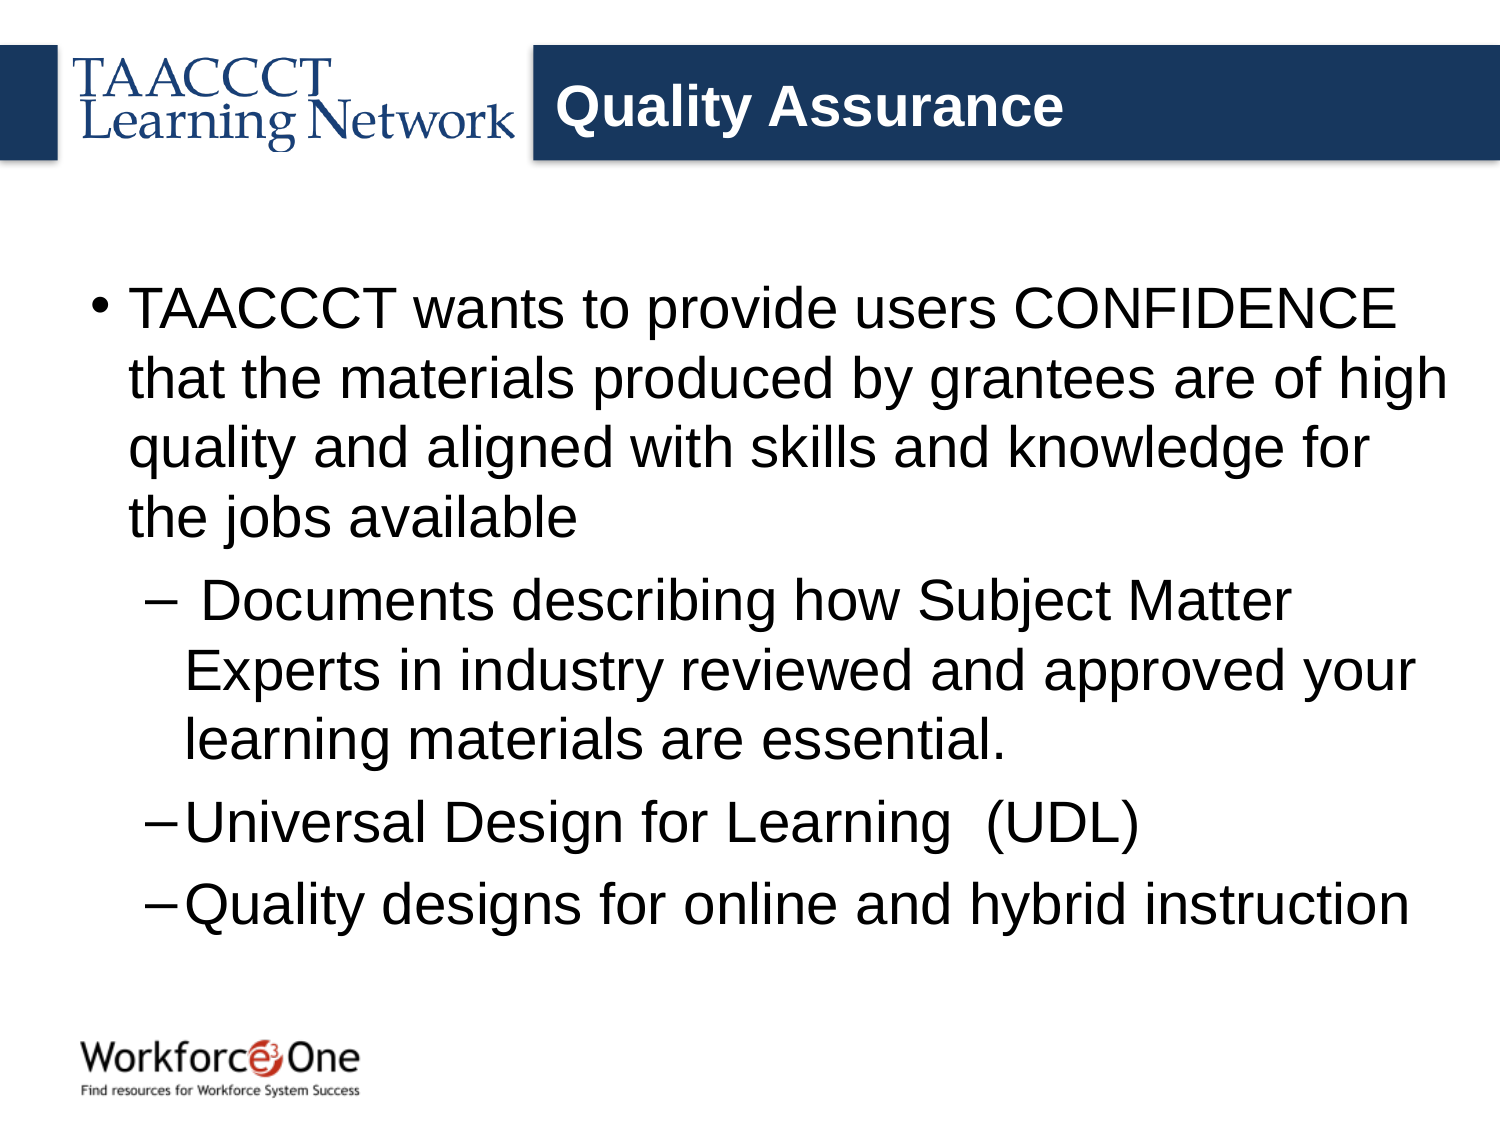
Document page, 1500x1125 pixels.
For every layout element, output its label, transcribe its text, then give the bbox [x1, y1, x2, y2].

picture [57, 989, 384, 1125]
list TAACCCT wants to provide users CONFIDENCE that the materials produced by grantees are of high quality and aligned with skills and knowledge for the jobs available Documents describing how Subject Matter Experts in industry reviewed and approved your learning materials are essential. Universal Design for Learning (UDL) Quality designs for online and hybrid instruction [75, 262, 1477, 1005]
title Quality Assurance [540, 45, 1477, 161]
